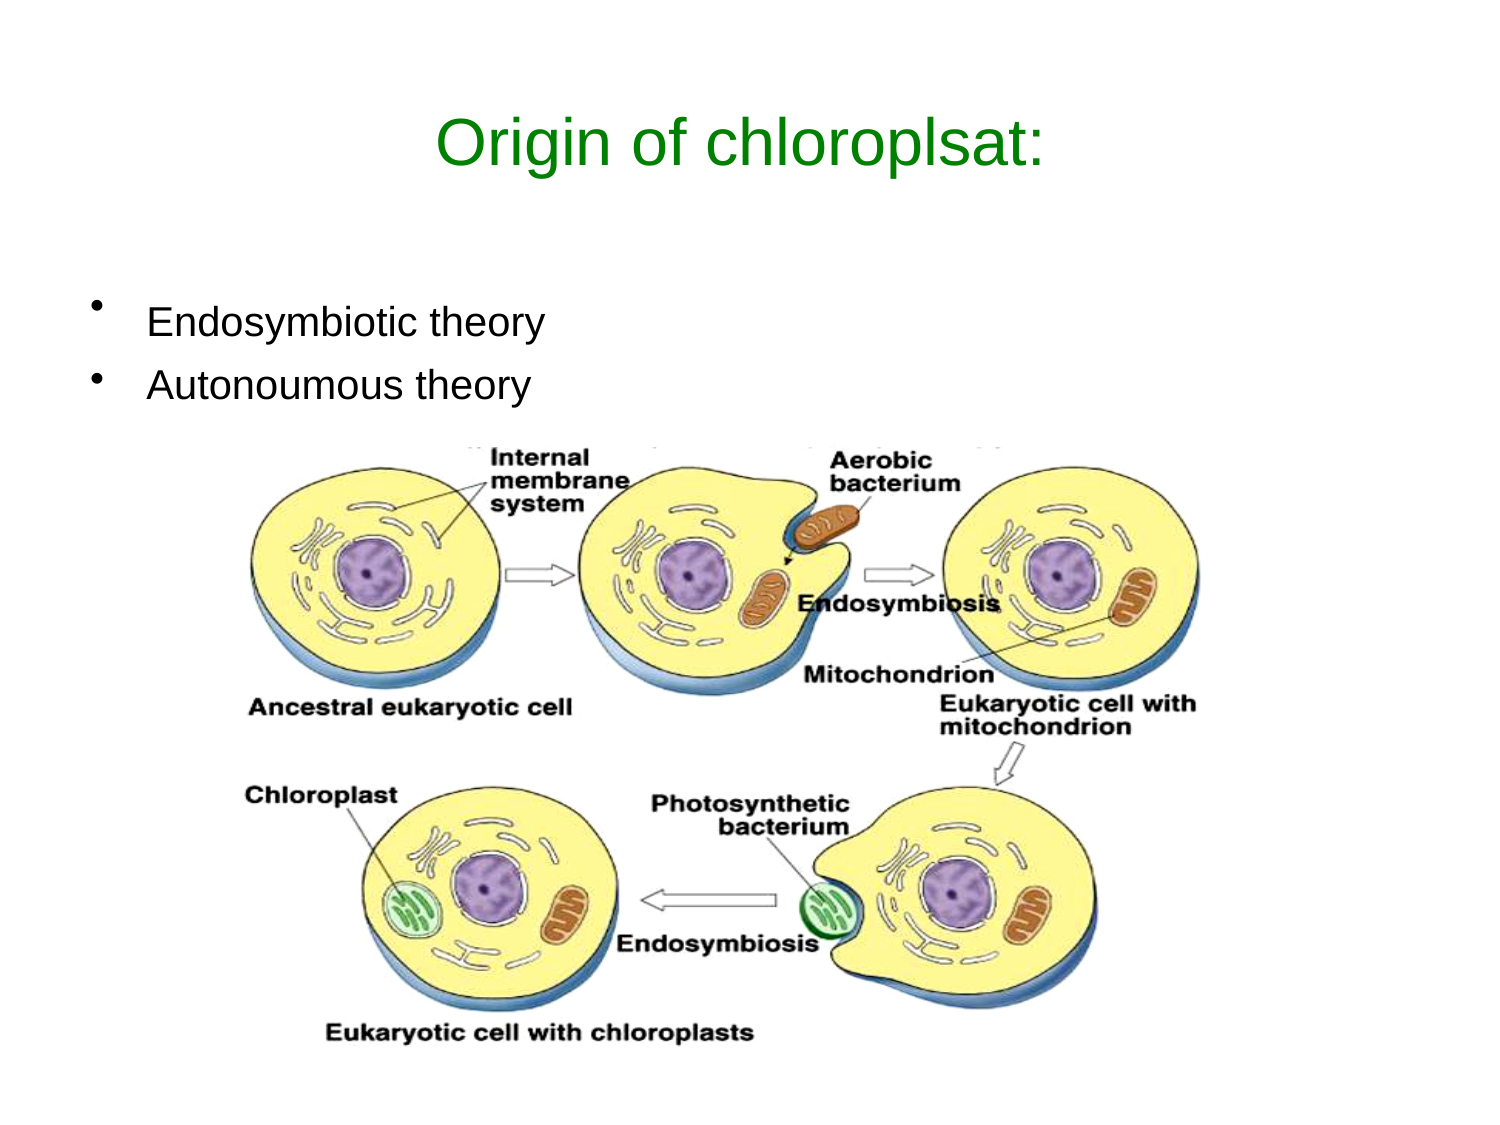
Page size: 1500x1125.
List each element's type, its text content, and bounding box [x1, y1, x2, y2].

picture [237, 446, 1222, 1051]
title Origin of chloroplsat: [74, 44, 1426, 233]
list Endosymbiotic theory Autonoumous theory [74, 262, 1426, 1006]
